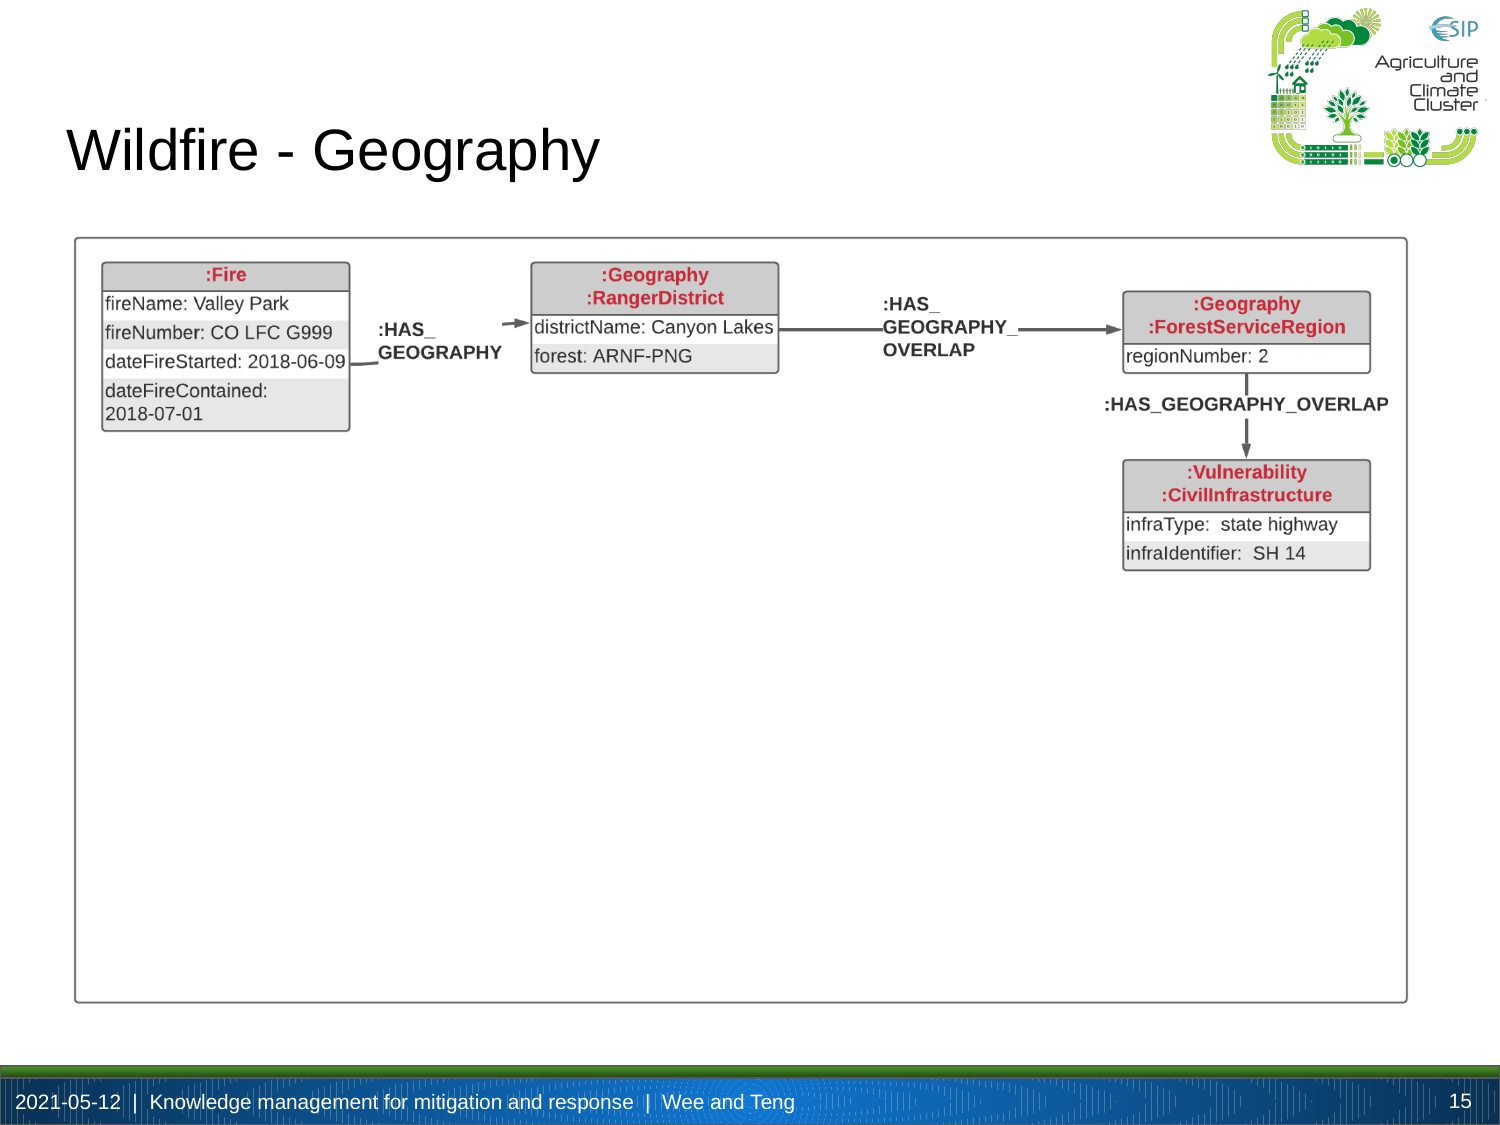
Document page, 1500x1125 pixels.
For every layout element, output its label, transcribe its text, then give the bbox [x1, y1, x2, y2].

picture [49, 213, 1431, 1028]
title Wildfire - Geography [51, 97, 1449, 223]
slide_number 15 [1396, 1073, 1487, 1125]
picture [1268, 8, 1487, 167]
